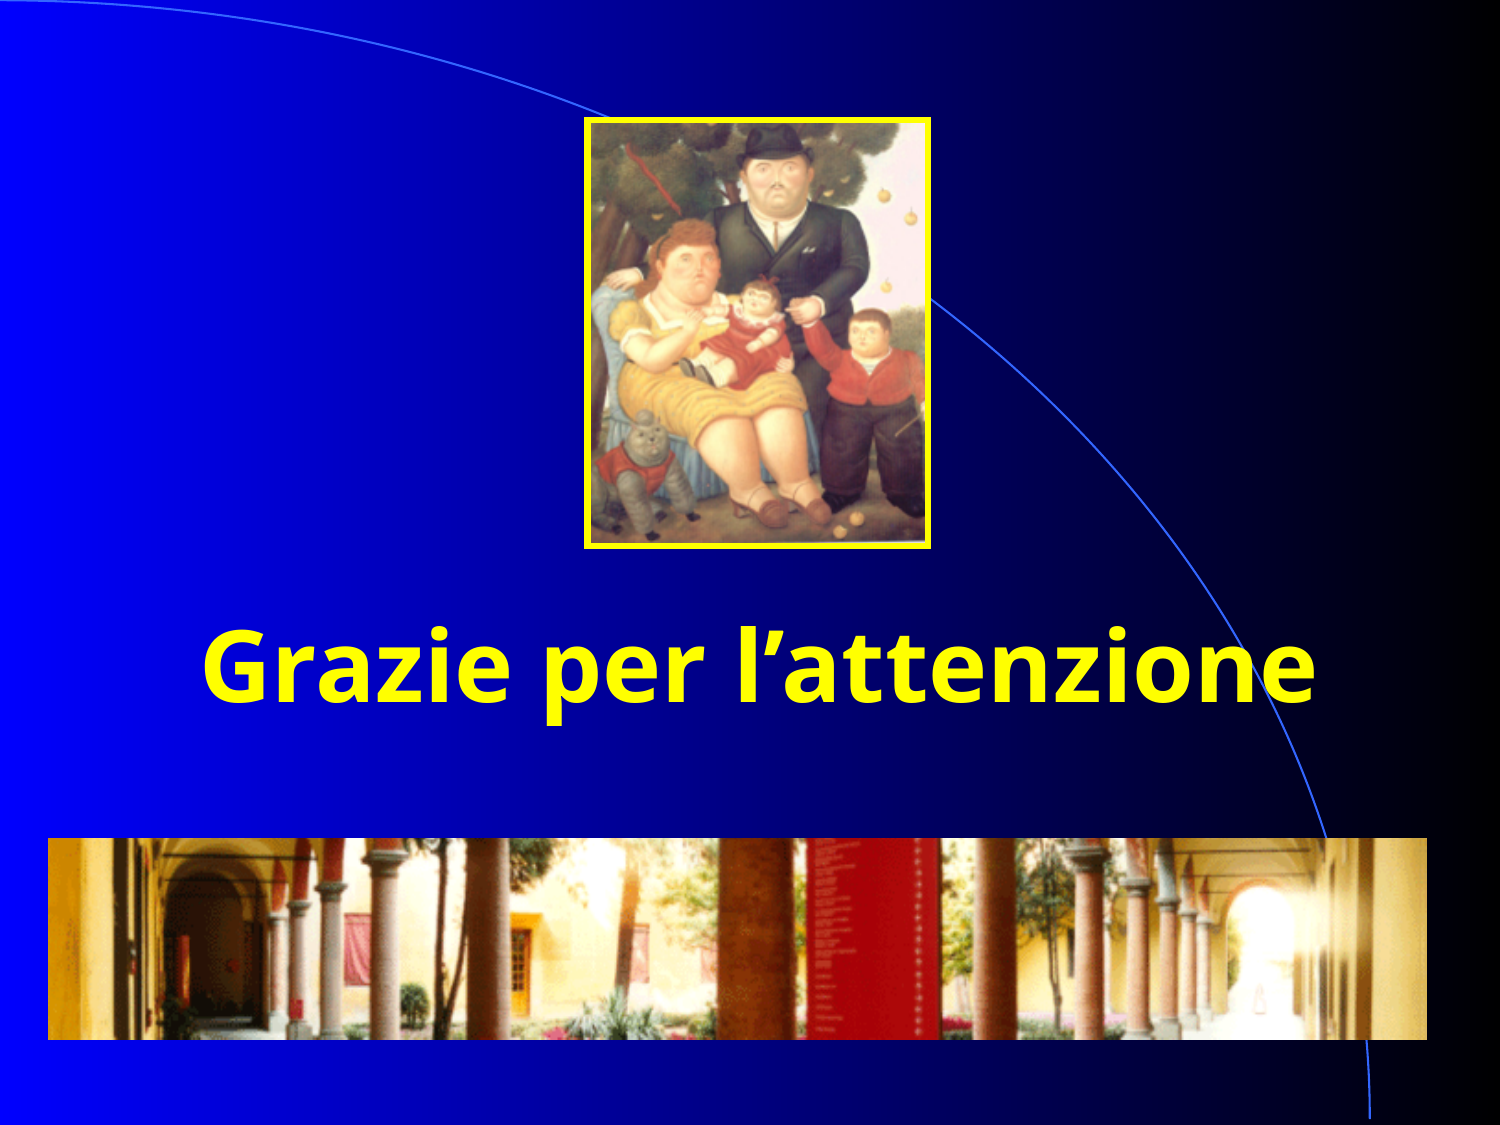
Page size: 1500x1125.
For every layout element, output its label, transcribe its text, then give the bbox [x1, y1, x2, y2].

picture [48, 838, 1427, 1040]
picture [590, 123, 926, 544]
text_box Grazie per l’attenzione [112, 456, 1400, 705]
text_box [490, 739, 1465, 1000]
